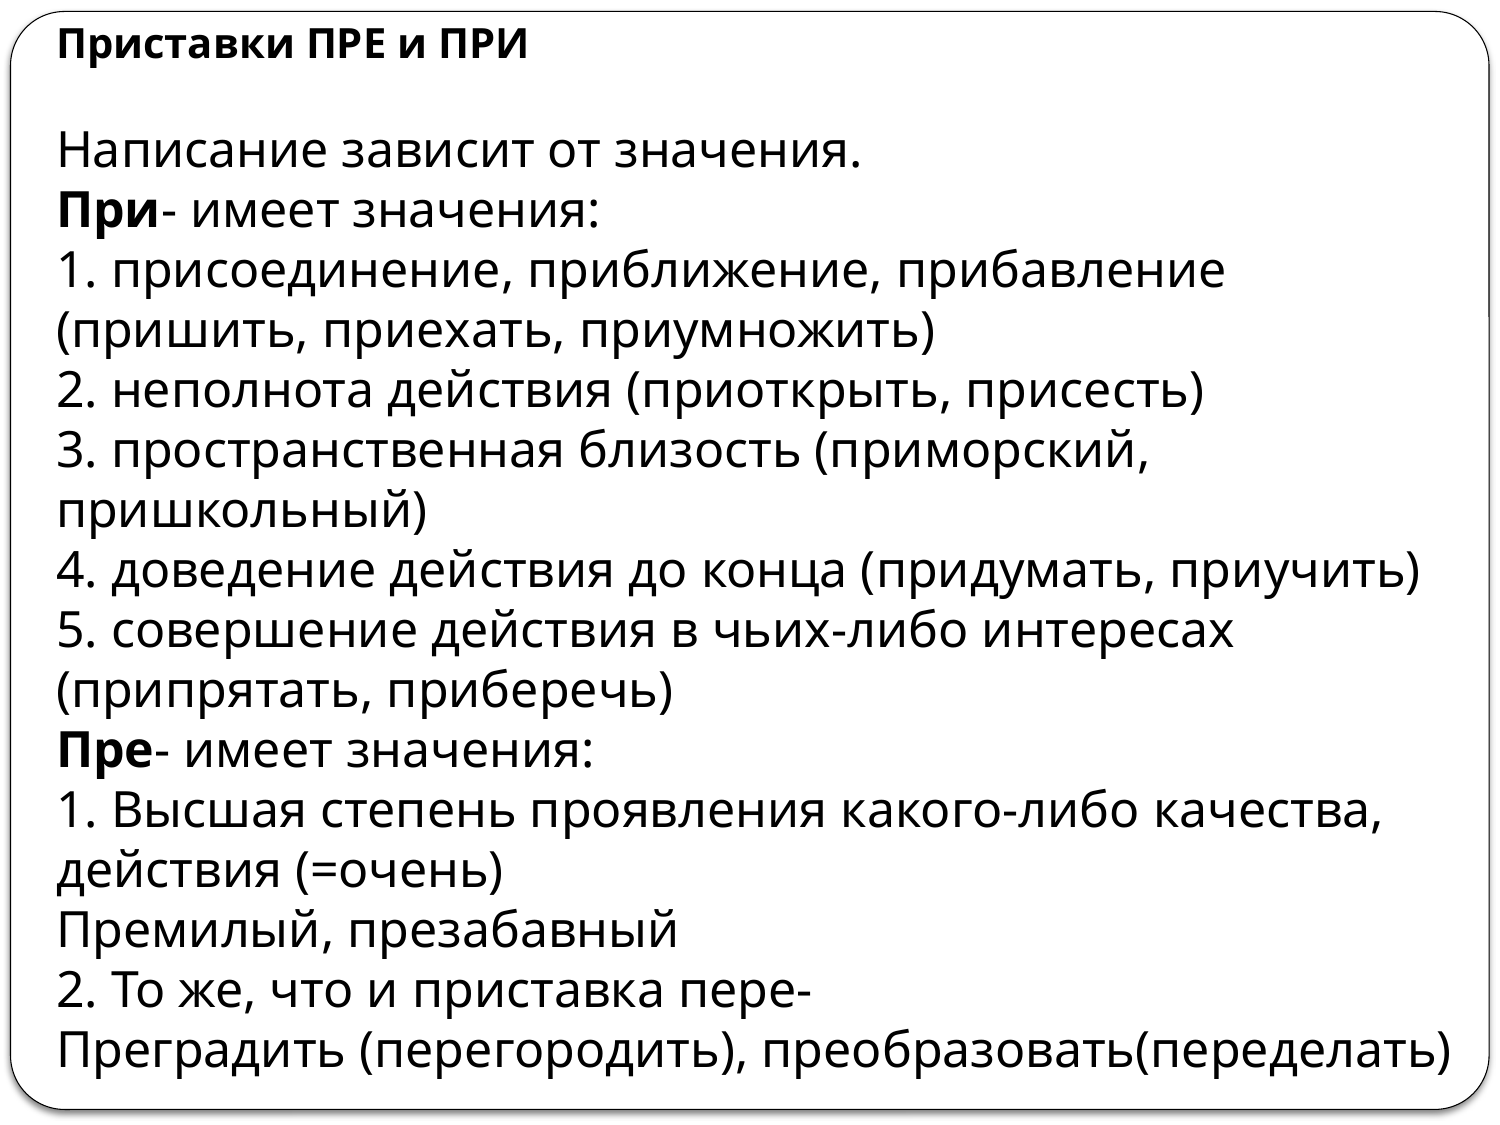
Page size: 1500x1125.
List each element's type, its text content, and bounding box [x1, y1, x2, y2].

text_box Приставки ПРЕ и ПРИ Написание зависит от значения. При- имеет значения: 1. присоединение, приближение, прибавление (пришить, приехать, приумножить) 2. неполнота действия (приоткрыть, присесть) 3. пространственная близость (приморский, пришкольный) 4. доведение действия до конца (придумать, приучить) 5. совершение действия в чьих-либо интересах (припрятать, приберечь) Пре- имеет значения: 1. Высшая степень проявления какого-либо качества, действия (=очень) Премилый, презабавный 2. То же, что и приставка пере- Преградить (перегородить), преобразовать(переделать) [41, 9, 1500, 1125]
